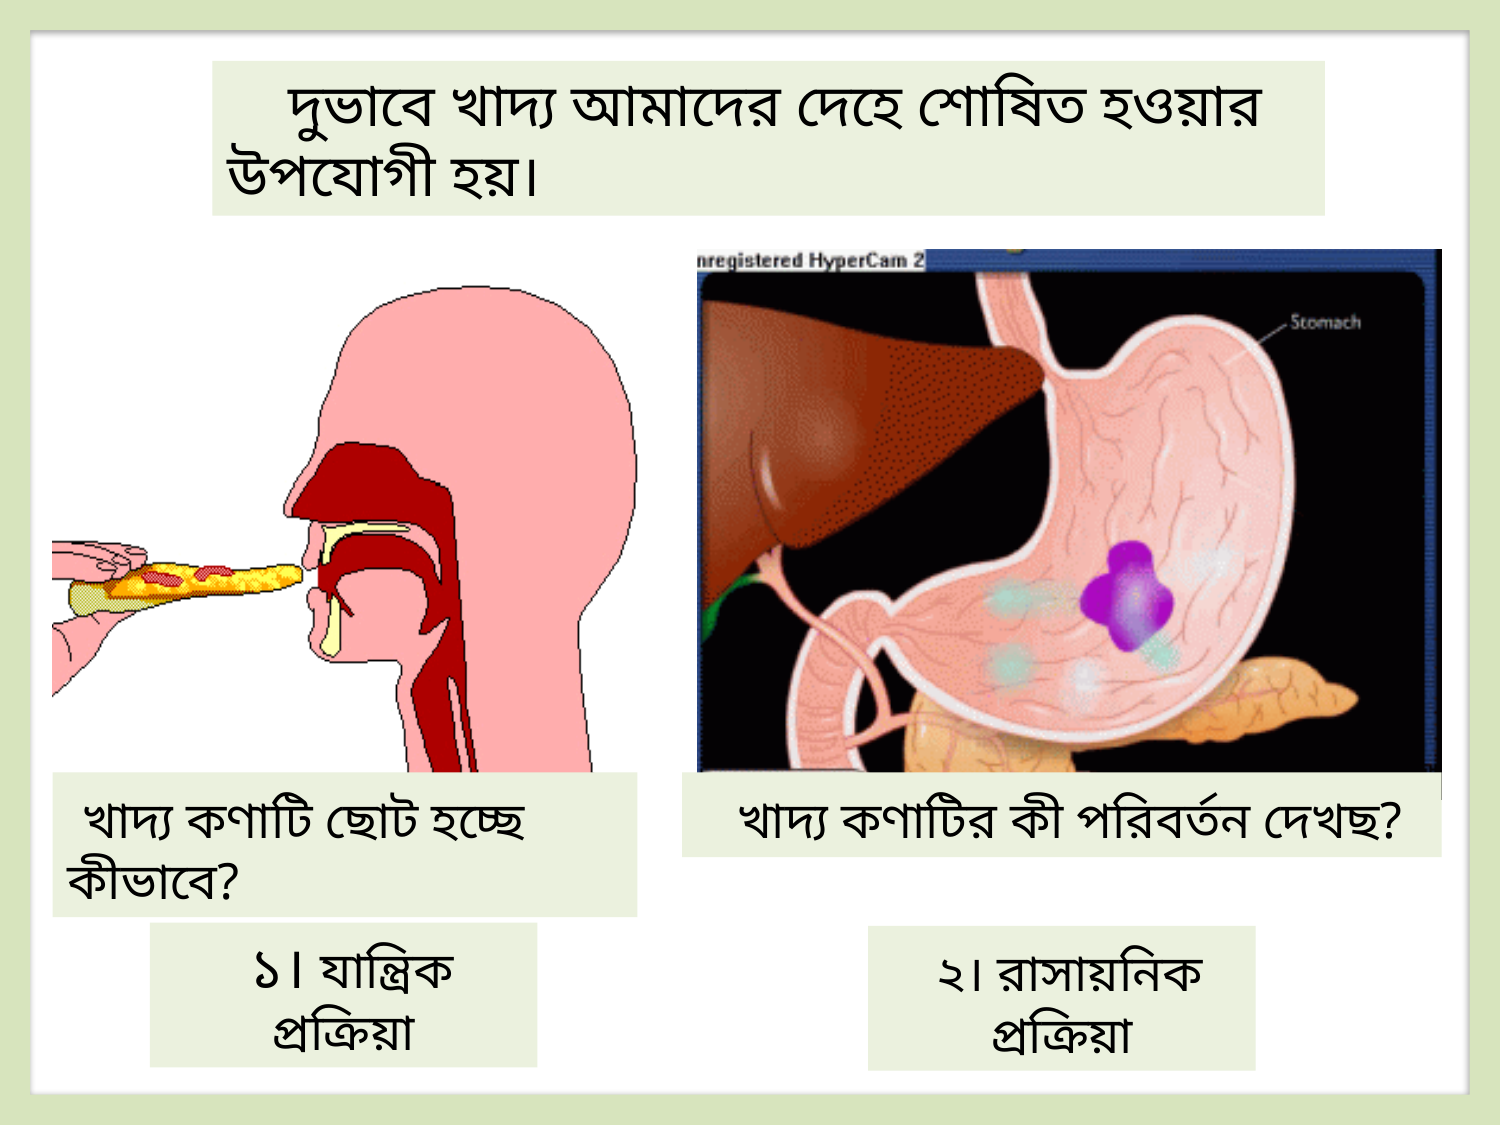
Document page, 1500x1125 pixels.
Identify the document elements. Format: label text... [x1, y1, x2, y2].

text_box খাদ্য কণাটি ছোট হচ্ছে কীভাবে? [52, 806, 638, 918]
text_box [0, 0, 1500, 1125]
text_box ২। রাসায়নিক প্রক্রিয়া [868, 925, 1256, 1071]
picture [52, 233, 1442, 801]
text_box ১। যান্ত্রিক প্রক্রিয়া [149, 922, 538, 1068]
text_box দুভাবে খাদ্য আমাদের দেহে শোষিত হওয়ার উপযোগী হয়। [212, 60, 1325, 216]
text_box খাদ্য কণাটির কী পরিবর্তন দেখছ? [682, 807, 1442, 858]
